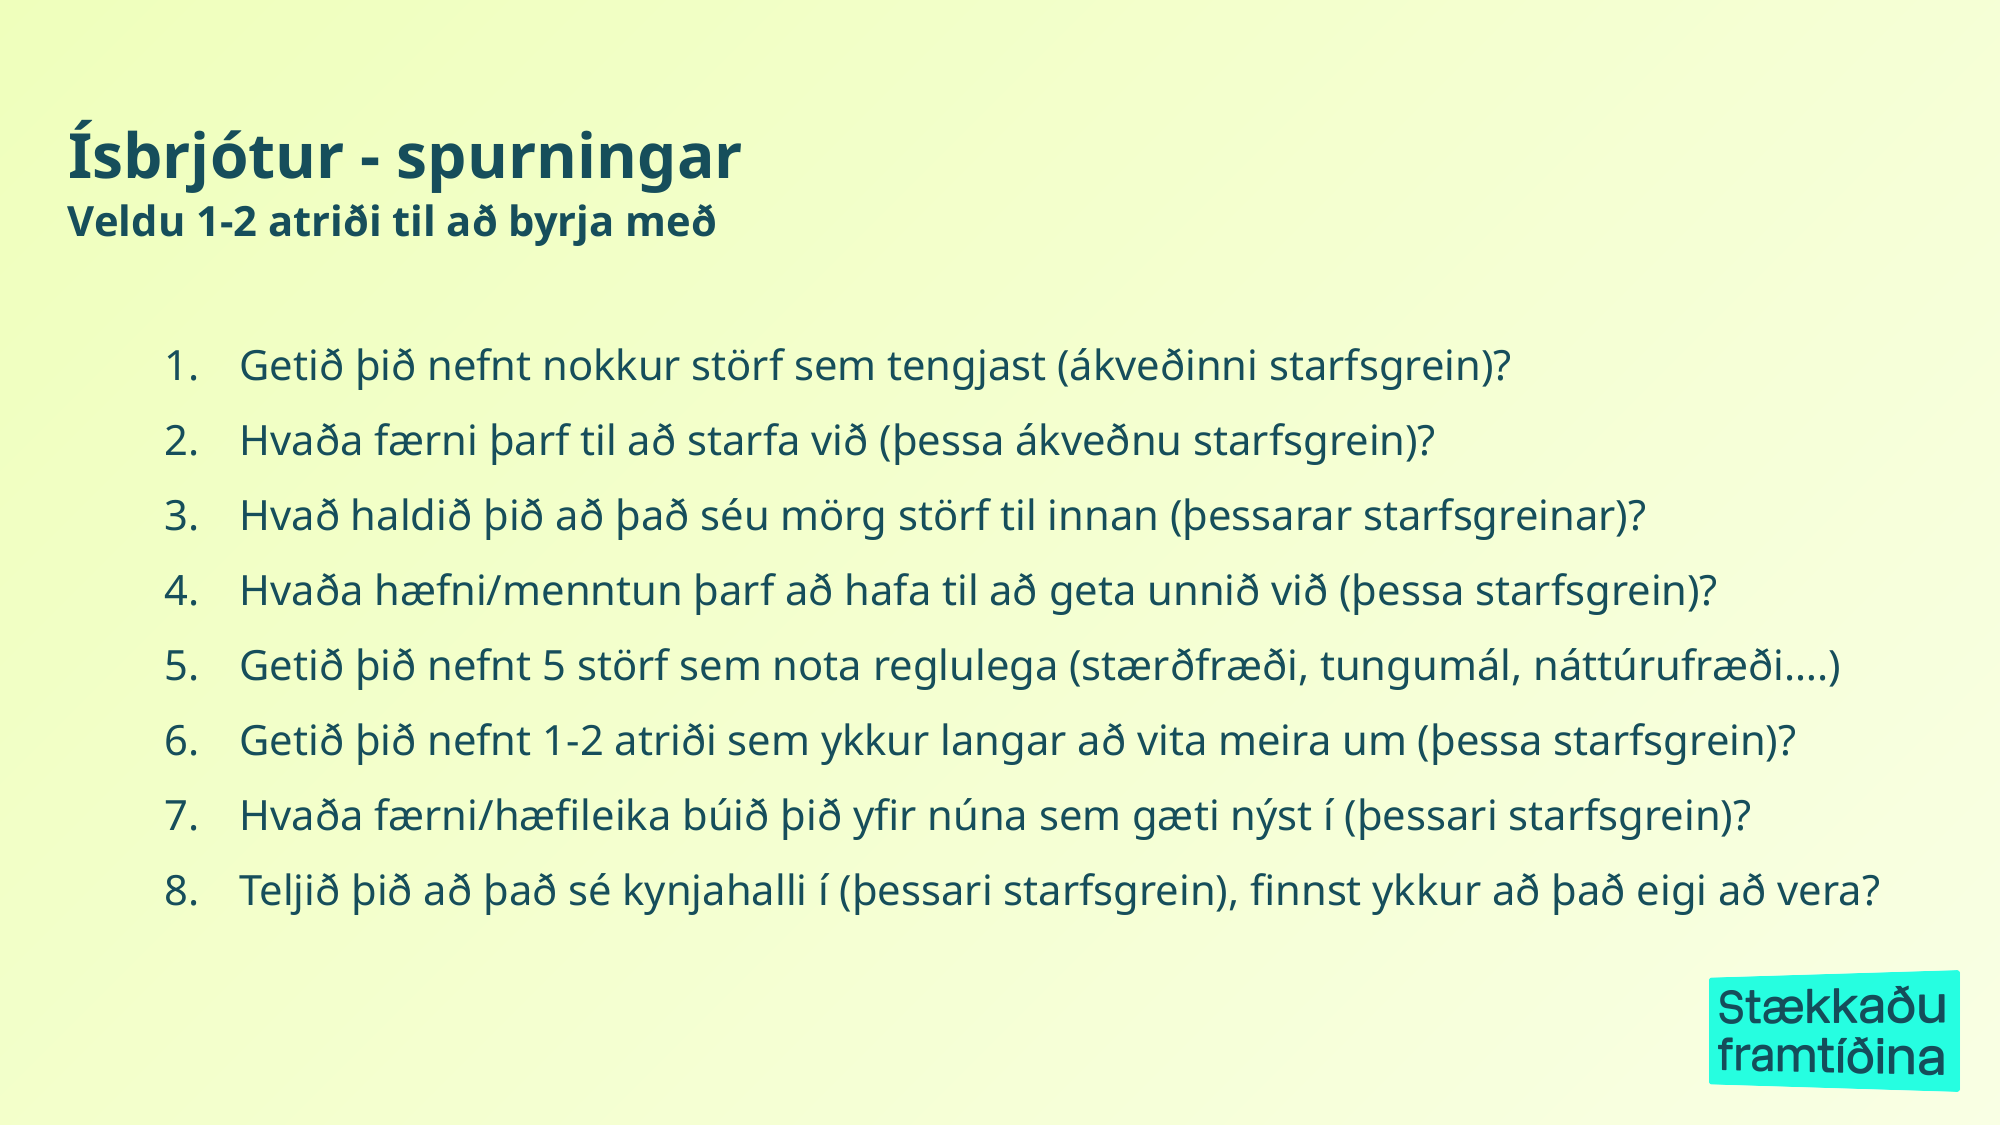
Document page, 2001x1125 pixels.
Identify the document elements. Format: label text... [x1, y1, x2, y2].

text_box Veldu 1-2 atriði til að byrja með [53, 187, 1199, 253]
title Ísbrjótur - spurningar [53, 71, 822, 187]
text_box Getið þið nefnt nokkur störf sem tengjast (ákveðinni starfsgrein)? Hvaða færni þarf til að starfa við (þessa ákveðnu starfsgrein)? Hvað haldið þið að það séu mörg störf til innan (þessarar starfsgreinar)? Hvaða hæfni/menntun þarf að hafa til að geta unnið við (þessa starfsgrein)? Getið þið nefnt 5 störf sem nota reglulega (stærðfræði, tungumál, náttúrufræði….) Getið þið nefnt 1-2 atriði sem ykkur langar að vita meira um (þessa starfsgrein)? Hvaða færni/hæfileika búið þið yfir núna sem gæti nýst í (þessari starfsgrein)? Teljið þið að það sé kynjahalli í (þessari starfsgrein), finnst ykkur að það eigi að vera? [149, 306, 1901, 922]
picture [1702, 961, 1967, 1101]
